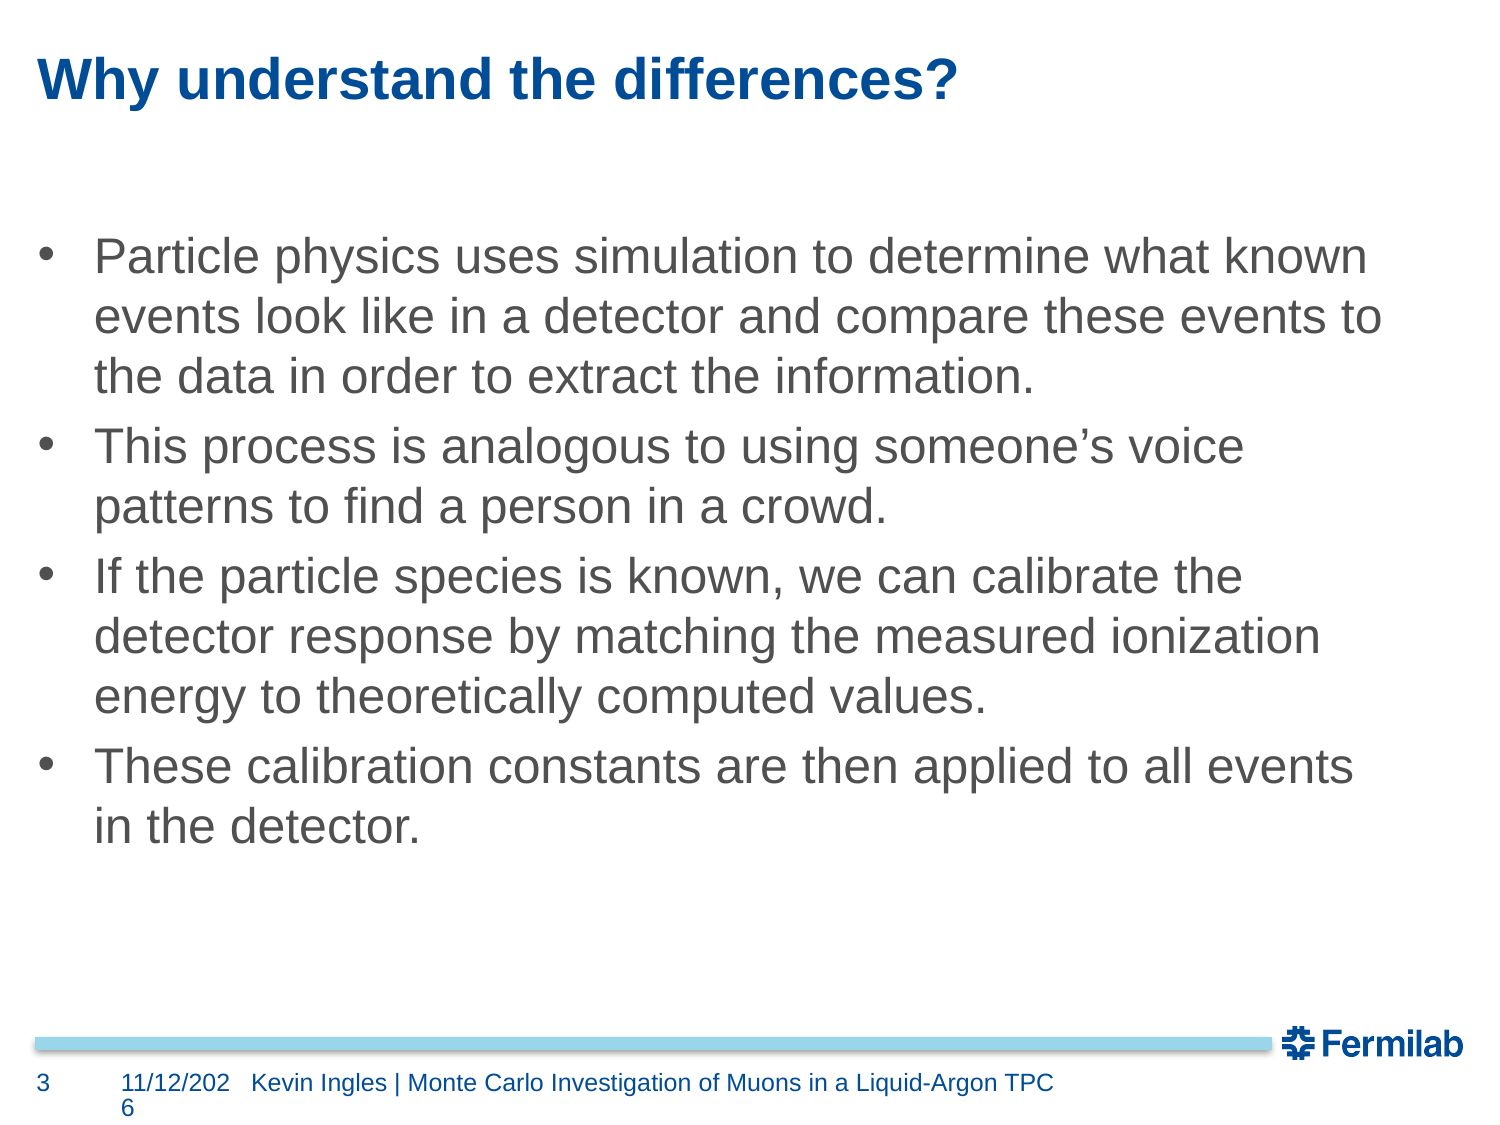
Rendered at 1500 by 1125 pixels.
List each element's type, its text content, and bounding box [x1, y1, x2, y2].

list Particle physics uses simulation to determine what known events look like in a detector and compare these events to the data in order to extract the information. This process is analogous to using someone’s voice patterns to find a person in a crowd. If the particle species is known, we can calibrate the detector response by matching the measured ionization energy to theoretically computed values. These calibration constants are then applied to all events in the detector. [37, 223, 1393, 918]
title Why understand the differences? [37, 41, 1463, 112]
footer Kevin Ingles | Monte Carlo Investigation of Muons in a Liquid-Argon TPC [251, 1066, 1279, 1107]
picture [1282, 1026, 1463, 1060]
slide_number 3 [36, 1066, 105, 1106]
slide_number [120, 1066, 232, 1107]
